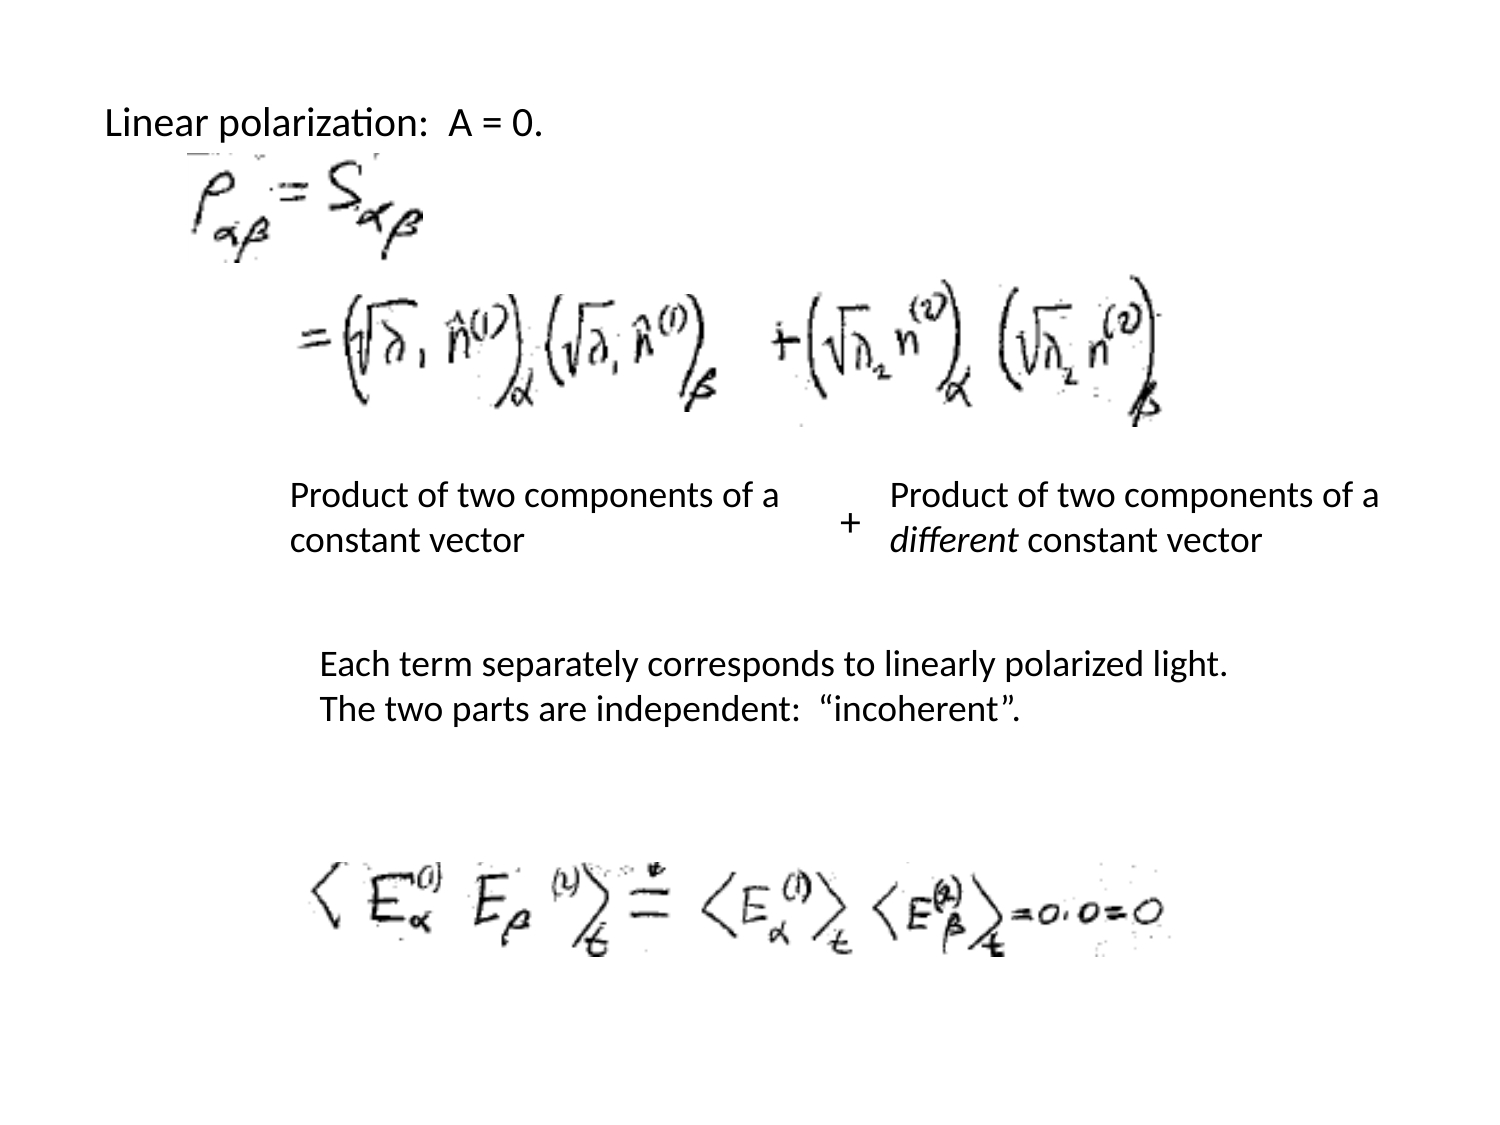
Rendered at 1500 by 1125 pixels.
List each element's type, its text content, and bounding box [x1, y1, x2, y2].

text_box Linear polarization: A = 0. [89, 87, 560, 153]
text_box Product of two components of a constant vector [275, 462, 838, 568]
picture [187, 153, 423, 263]
picture [762, 273, 1172, 427]
text_box Each term separately corresponds to linearly polarized light. The two parts are independent: “incoherent”. [304, 631, 1245, 737]
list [305, 862, 1178, 957]
text_box Product of two components of a different constant vector [875, 462, 1438, 568]
text_box + [825, 487, 876, 553]
picture [293, 294, 719, 412]
